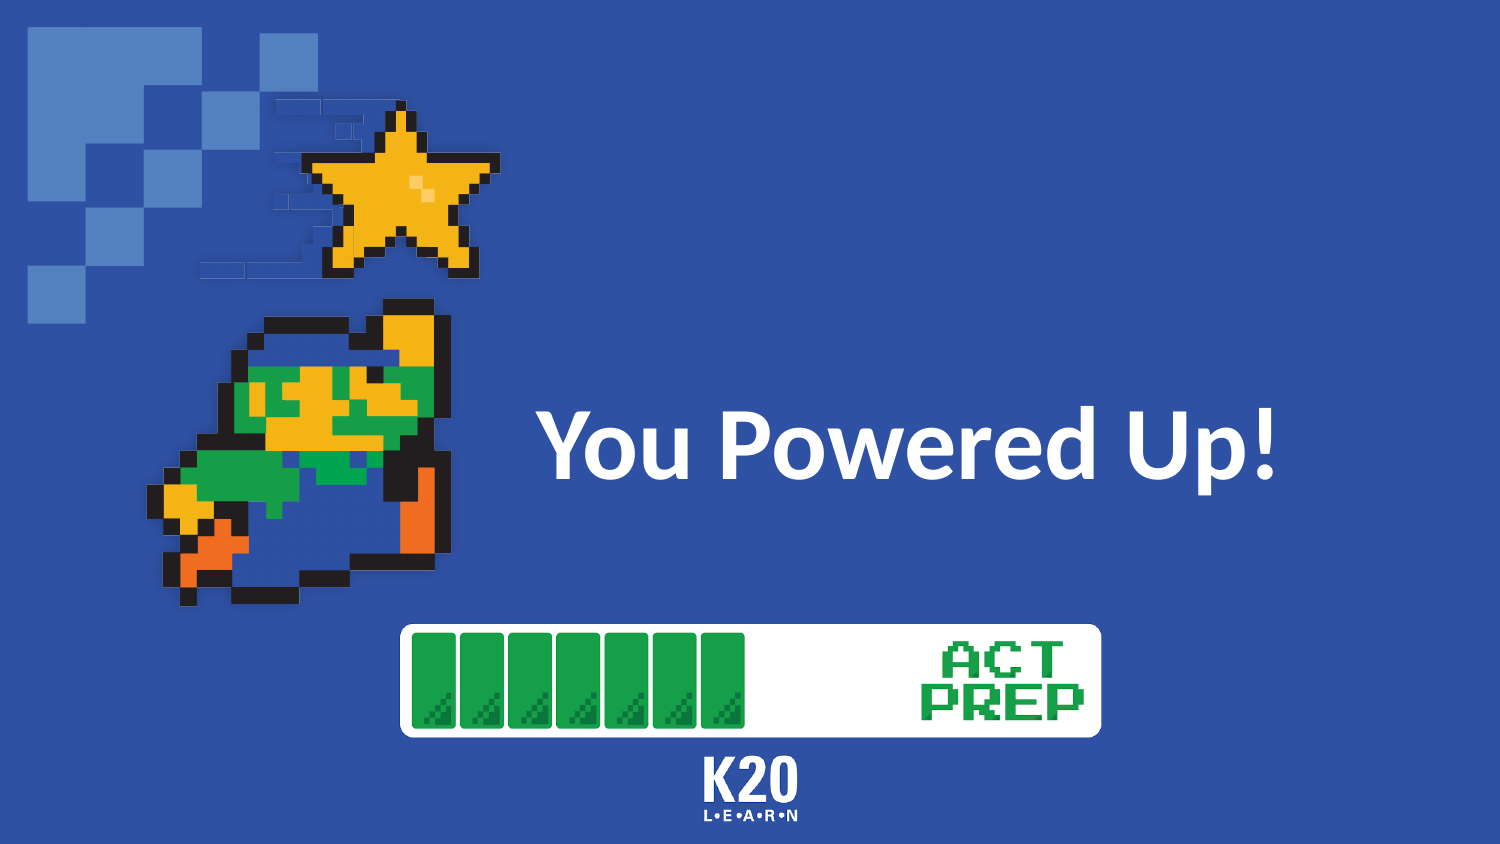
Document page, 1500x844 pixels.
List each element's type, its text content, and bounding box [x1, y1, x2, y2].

picture [0, 0, 1500, 844]
text_box You Powered Up! [528, 360, 1351, 484]
